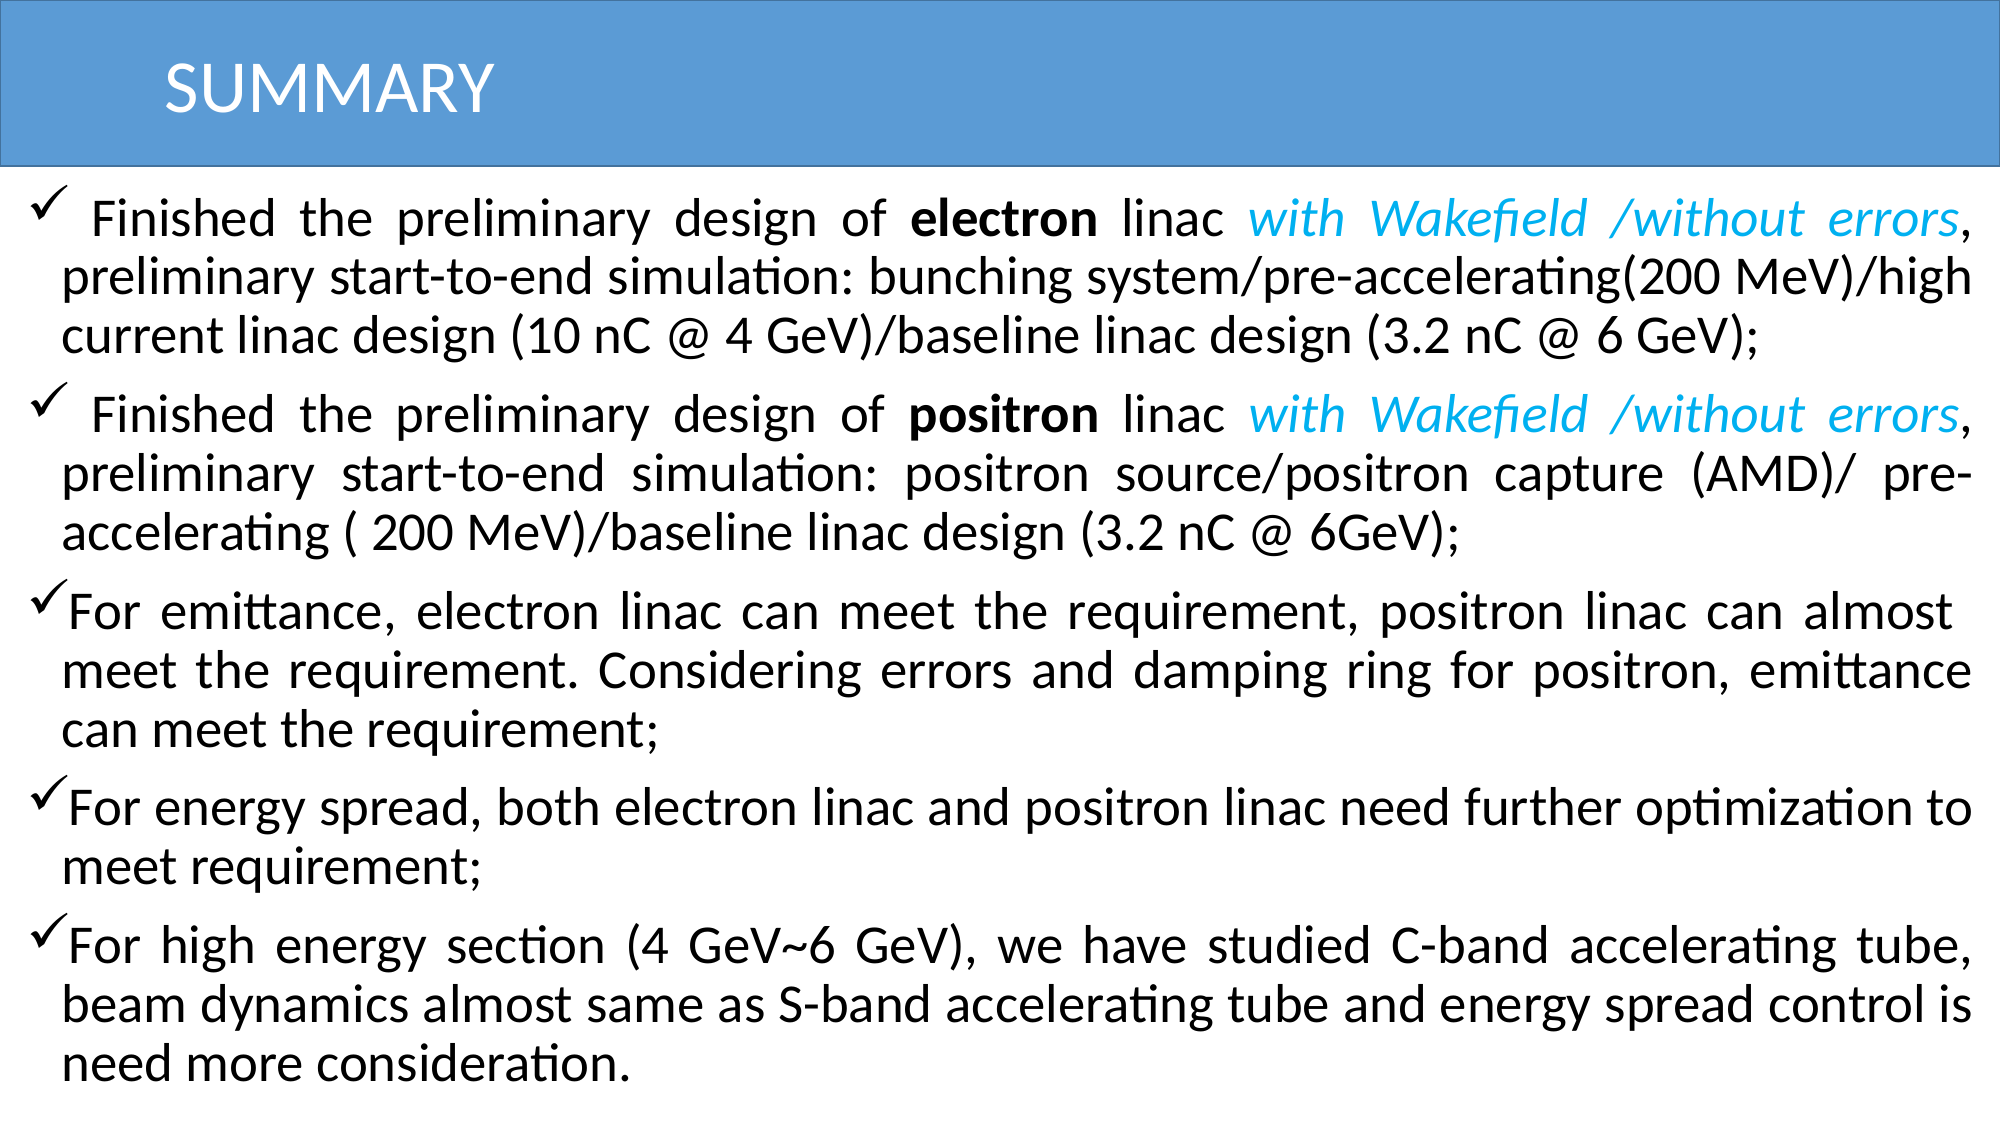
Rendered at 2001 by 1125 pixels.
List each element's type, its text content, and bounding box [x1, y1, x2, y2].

text_box SUMMARY [0, 0, 2000, 167]
list Finished the preliminary design of electron linac with Wakefield /without errors, preliminary start-to-end simulation: bunching system/pre-accelerating(200 MeV)/high current linac design (10 nC @ 4 GeV)/baseline linac design (3.2 nC @ 6 GeV); Finished the preliminary design of positron linac with Wakefield /without errors, preliminary start-to-end simulation: positron source/positron capture (AMD)/ pre-accelerating ( 200 MeV)/baseline linac design (3.2 nC @ 6GeV); For emittance, electron linac can meet the requirement, positron linac can almost meet the requirement. Considering errors and damping ring for positron, emittance can meet the requirement; For energy spread, both electron linac and positron linac need further optimization to meet requirement; For high energy section (4 GeV~6 GeV), we have studied C-band accelerating tube, beam dynamics almost same as S-band accelerating tube and energy spread control is need more consideration. [11, 181, 1989, 1125]
